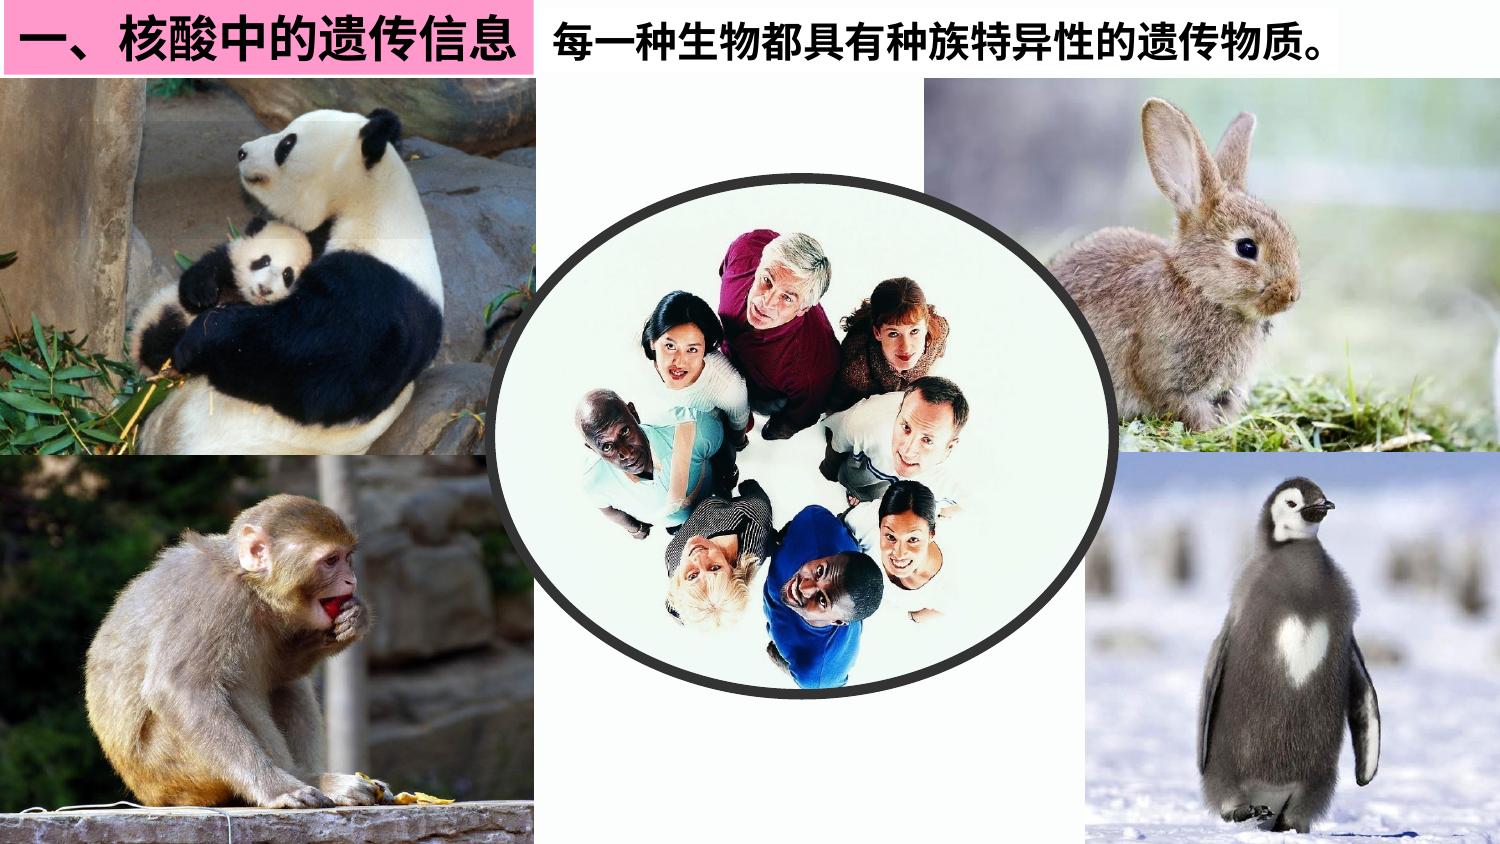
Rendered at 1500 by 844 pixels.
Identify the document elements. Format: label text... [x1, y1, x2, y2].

text_box 一、核酸中的遗传信息 [4, 0, 534, 75]
text_box 每一种生物都具有种族特异性的遗传物质。 [537, 8, 1339, 74]
picture [0, 78, 1500, 844]
